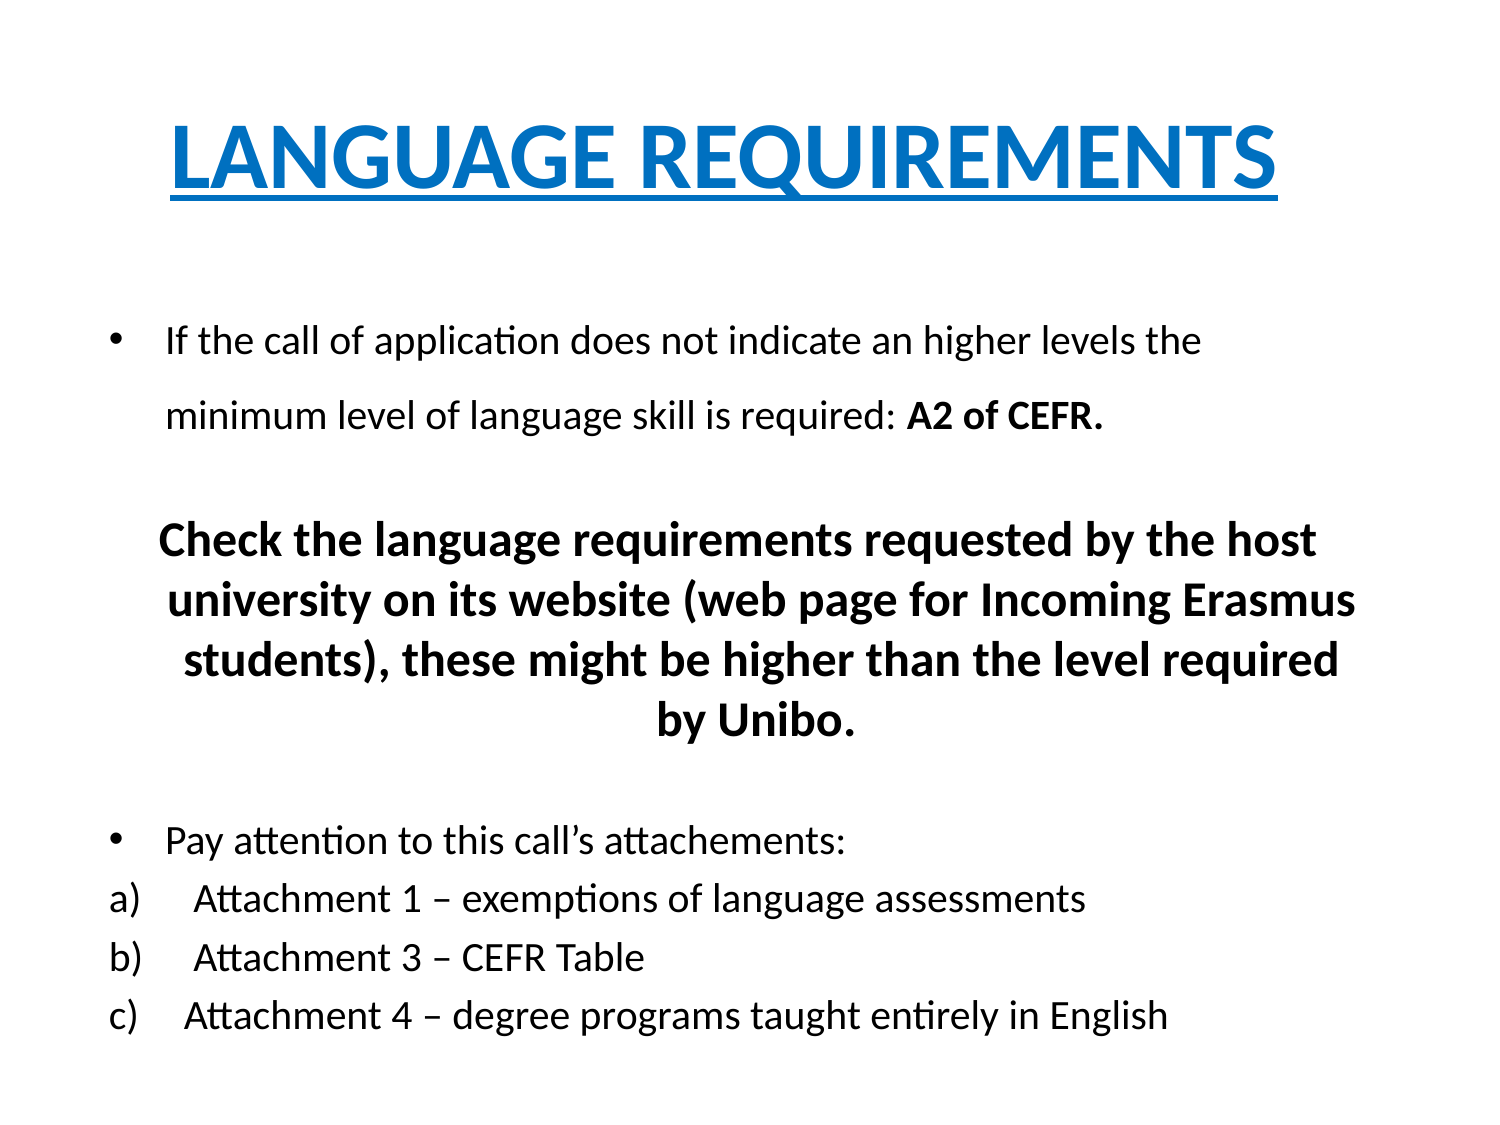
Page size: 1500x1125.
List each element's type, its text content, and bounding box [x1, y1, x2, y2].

title LANGUAGE REQUIREMENTS [65, 56, 1383, 245]
subtitle If the call of application does not indicate an higher levels the minimum level of language skill is required: A2 of CEFR. Check the language requirements requested by the host university on its website (web page for Incoming Erasmus students), these might be higher than the level required by Unibo. Pay attention to this call’s attachements: Attachment 1 – exemptions of language assessments Attachment 3 – CEFR Table Attachment 4 – degree programs taught entirely in English [93, 255, 1383, 1071]
